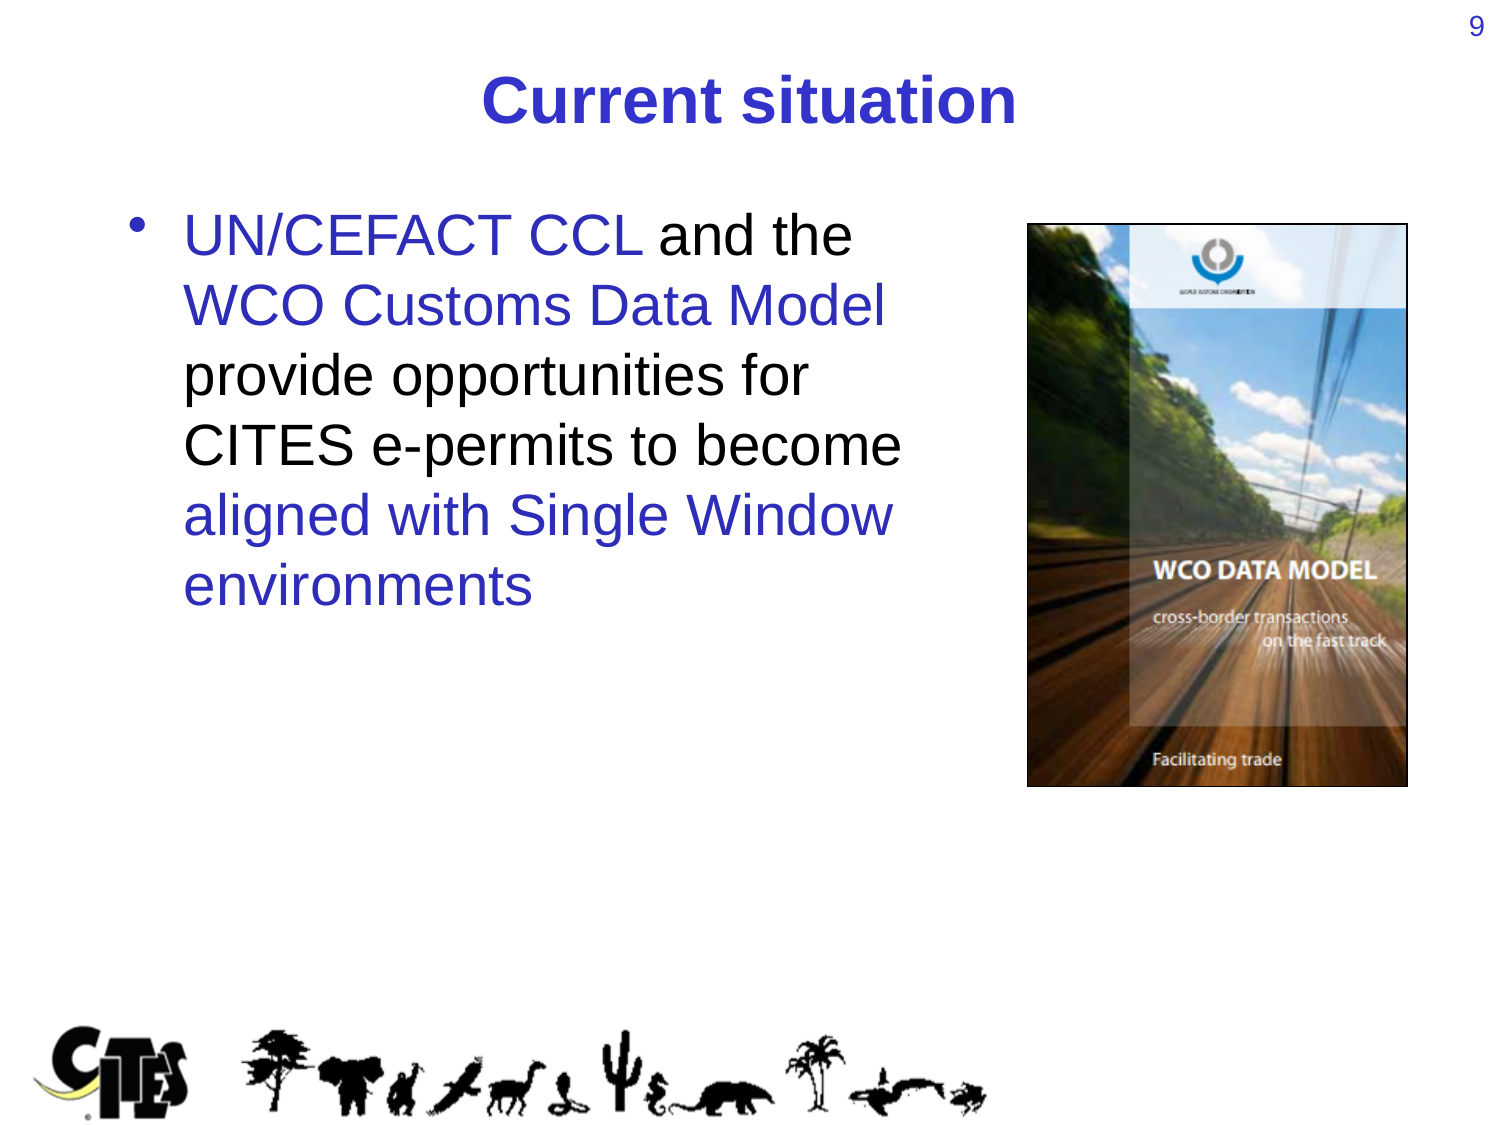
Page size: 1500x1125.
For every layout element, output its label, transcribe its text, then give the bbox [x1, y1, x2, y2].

picture [1028, 224, 1407, 787]
picture [32, 1021, 193, 1125]
picture [237, 1021, 999, 1125]
list UN/CEFACT CCL and the WCO Customs Data Model provide opportunities for CITES e-permits to become aligned with Single Window environments [112, 189, 926, 1013]
slide_number 9 [1400, 0, 1500, 75]
title Current situation [112, 37, 1388, 157]
